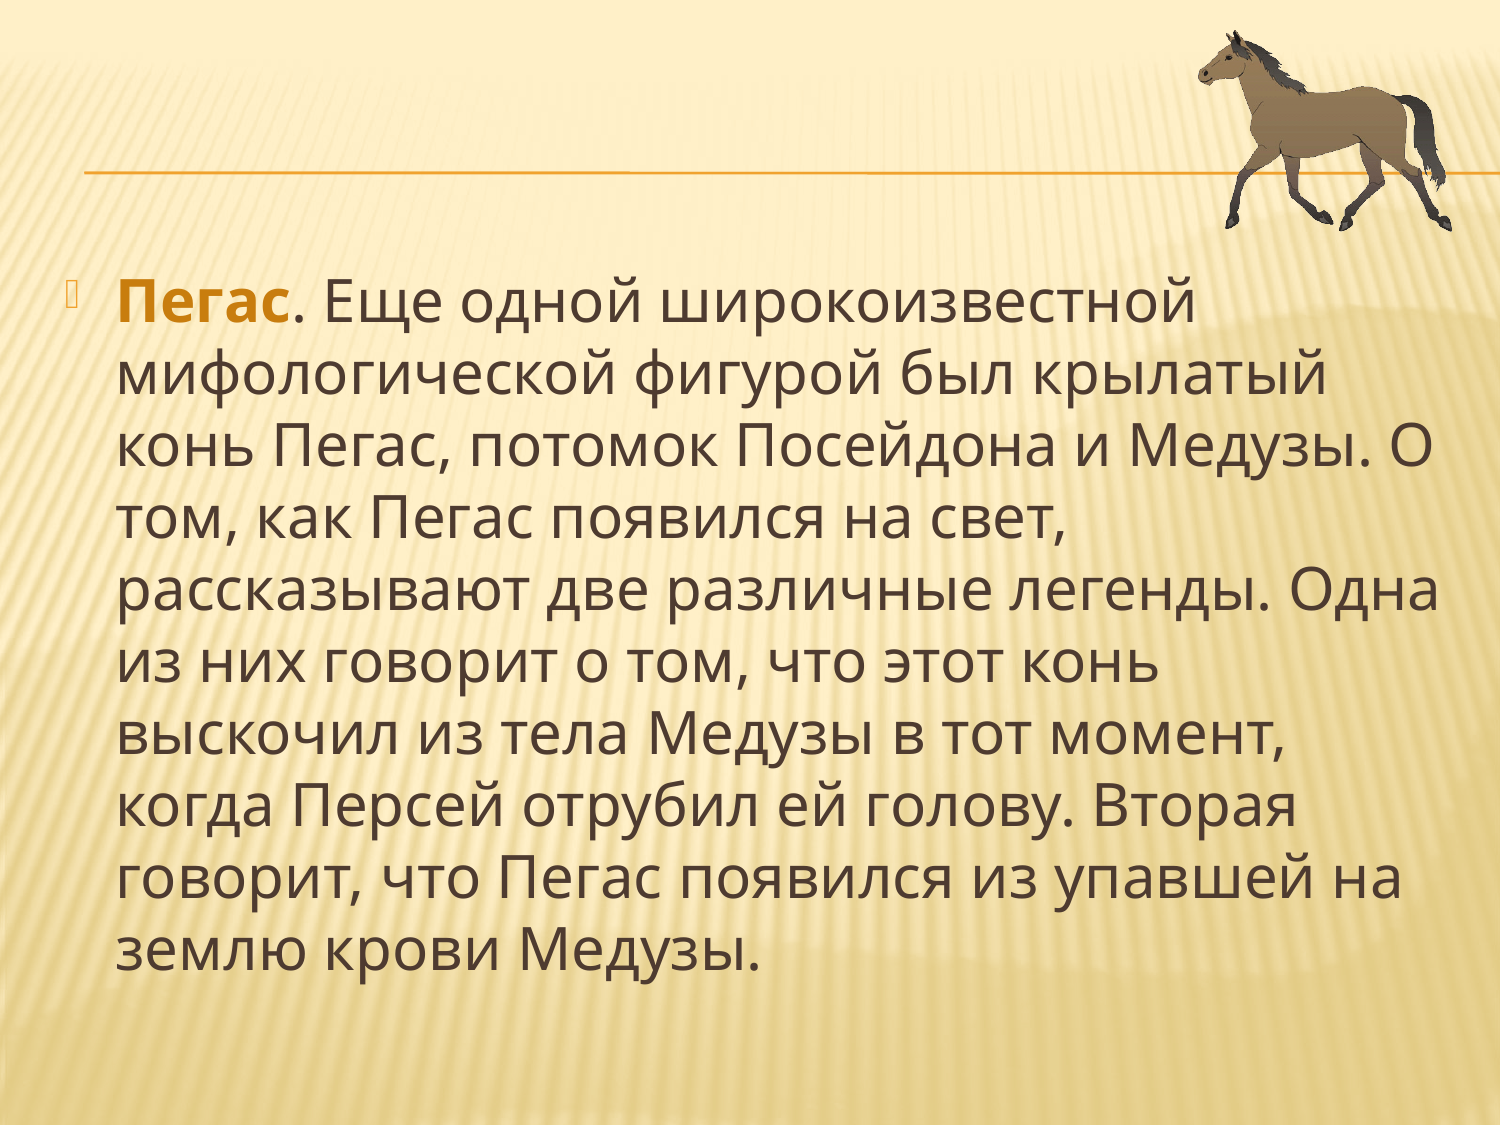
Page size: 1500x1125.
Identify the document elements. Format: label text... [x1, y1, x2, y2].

list Пегас. Еще одной широкоизвестной мифологической фигурой был крылатый конь Пегас, потомок Посейдона и Медузы. О том, как Пегас появился на свет, рассказывают две различные легенды. Одна из них говорит о том, что этот конь выскочил из тела Медузы в тот момент, когда Персей отрубил ей голову. Вторая говорит, что Пегас появился из упавшей на землю крови Медузы. [50, 254, 1475, 998]
picture [1198, 30, 1452, 232]
